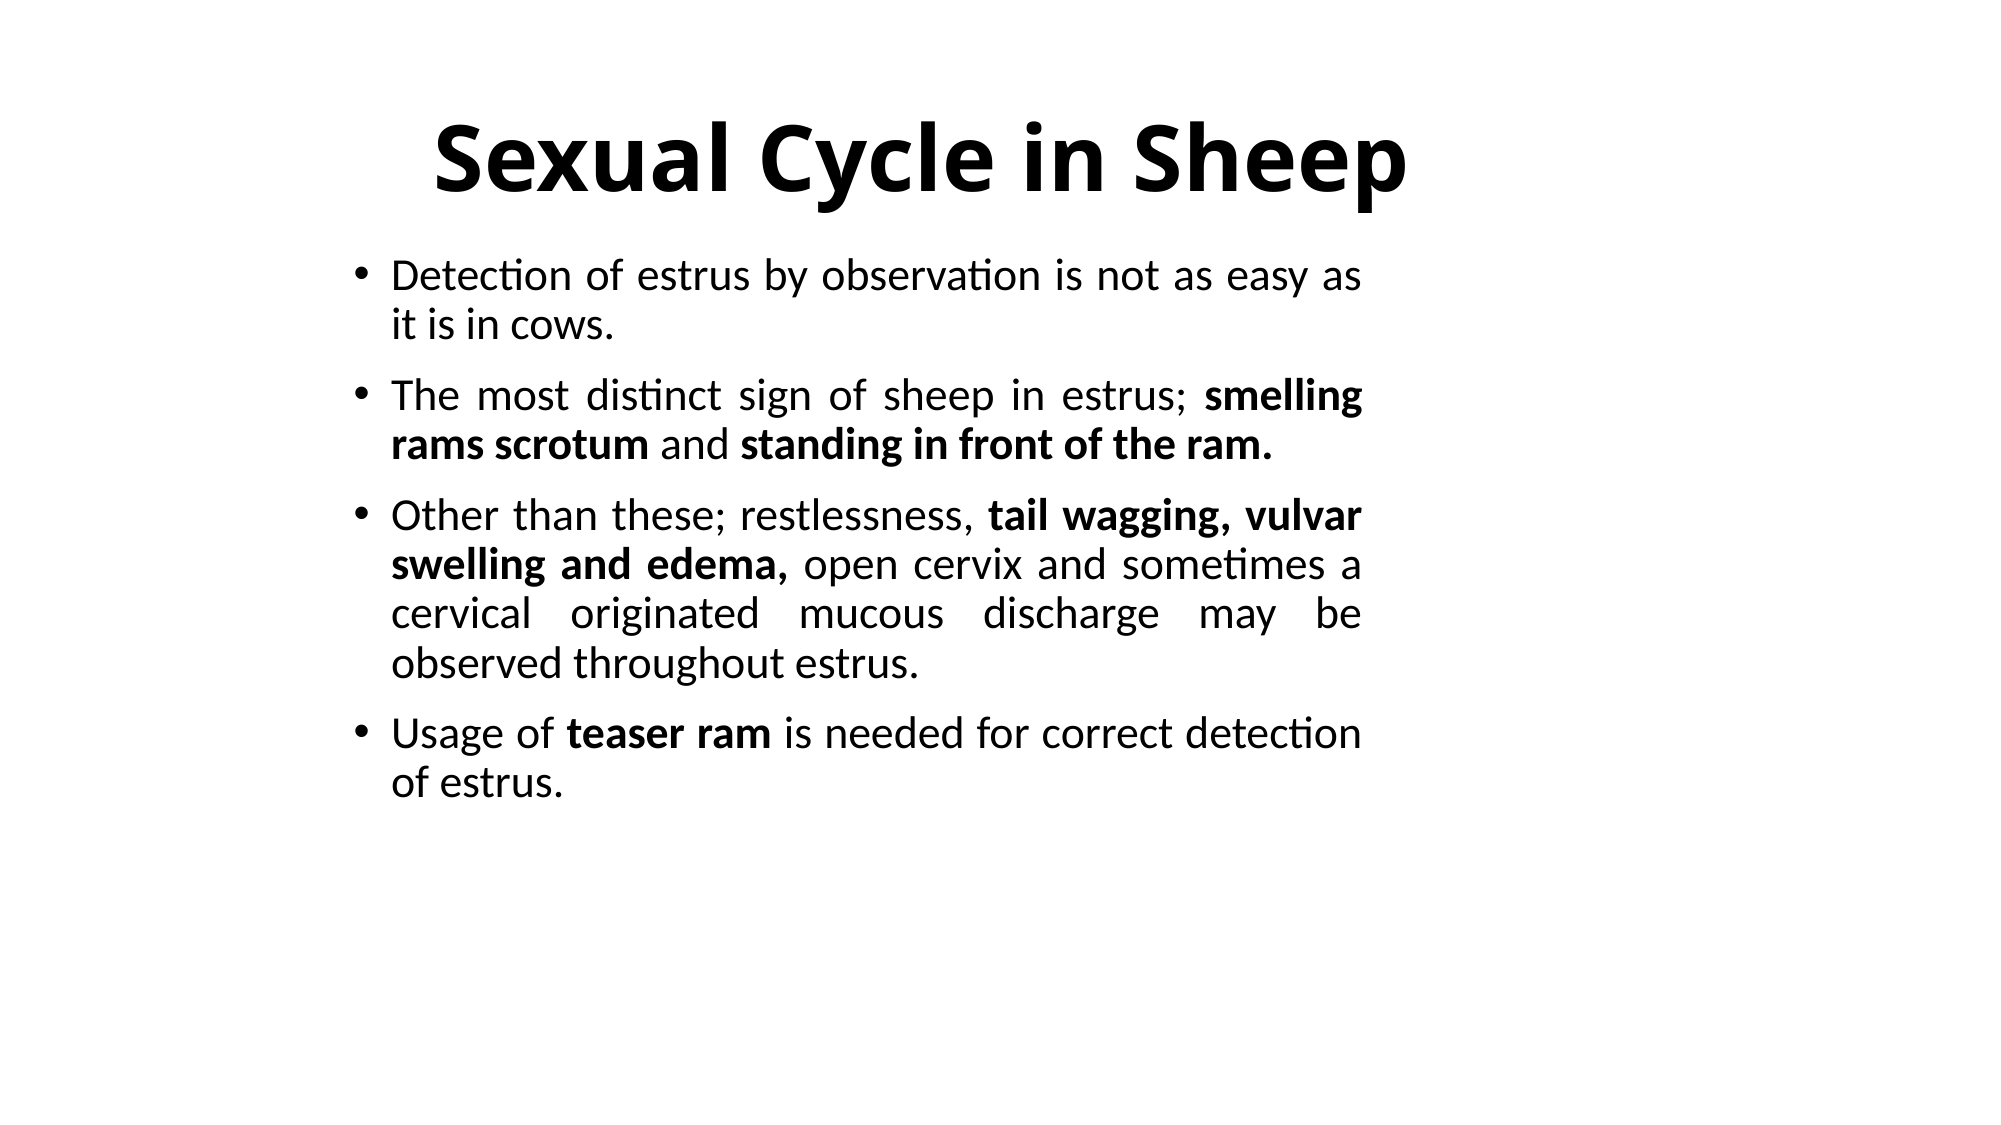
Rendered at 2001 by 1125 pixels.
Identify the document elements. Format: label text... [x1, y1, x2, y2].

list Detection of estrus by observation is not as easy as it is in cows. The most distinct sign of sheep in estrus; smelling rams scrotum and standing in front of the ram. Other than these; restlessness, tail wagging, vulvar swelling and edema, open cervix and sometimes a cervical originated mucous discharge may be observed throughout estrus. Usage of teaser ram is needed for correct detection of estrus. [338, 243, 1378, 986]
title Sexual Cycle in Sheep [418, 101, 1582, 222]
